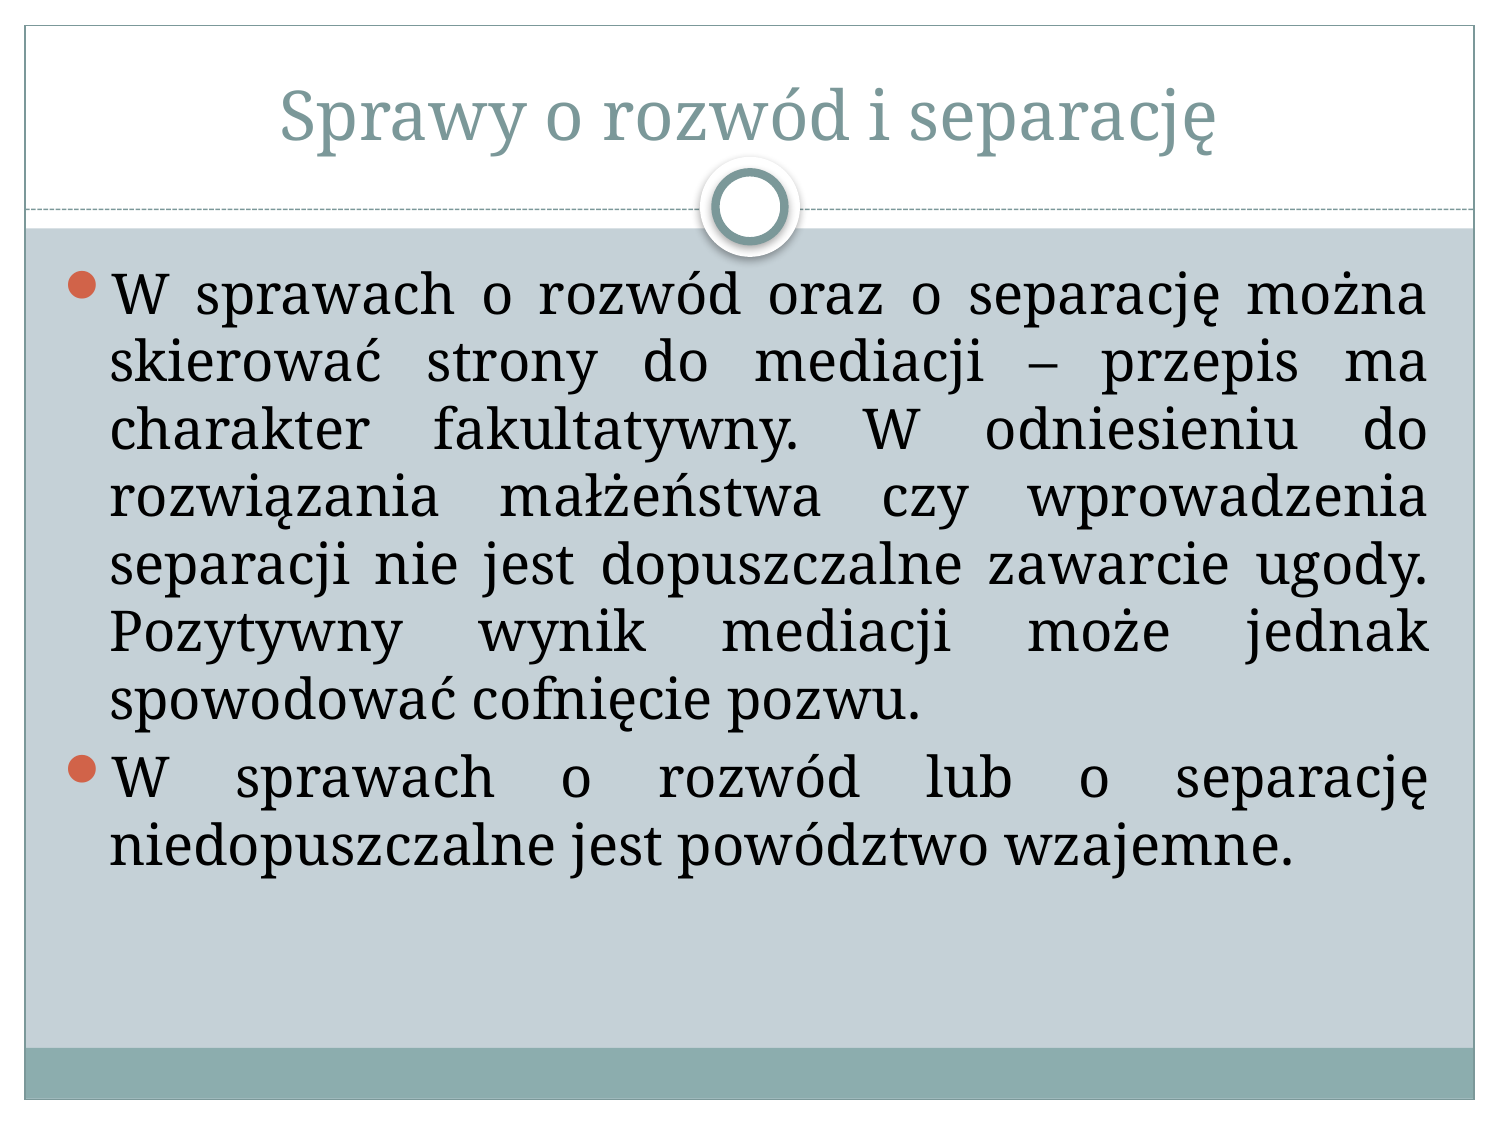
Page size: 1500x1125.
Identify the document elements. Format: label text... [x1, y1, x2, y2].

title Sprawy o rozwód i separację [49, 37, 1450, 162]
list W sprawach o rozwód oraz o separację można skierować strony do mediacji – przepis ma charakter fakultatywny. W odniesieniu do rozwiązania małżeństwa czy wprowadzenia separacji nie jest dopuszczalne zawarcie ugody. Pozytywny wynik mediacji może jednak spowodować cofnięcie pozwu. W sprawach o rozwód lub o separację niedopuszczalne jest powództwo wzajemne. [49, 250, 1445, 1001]
